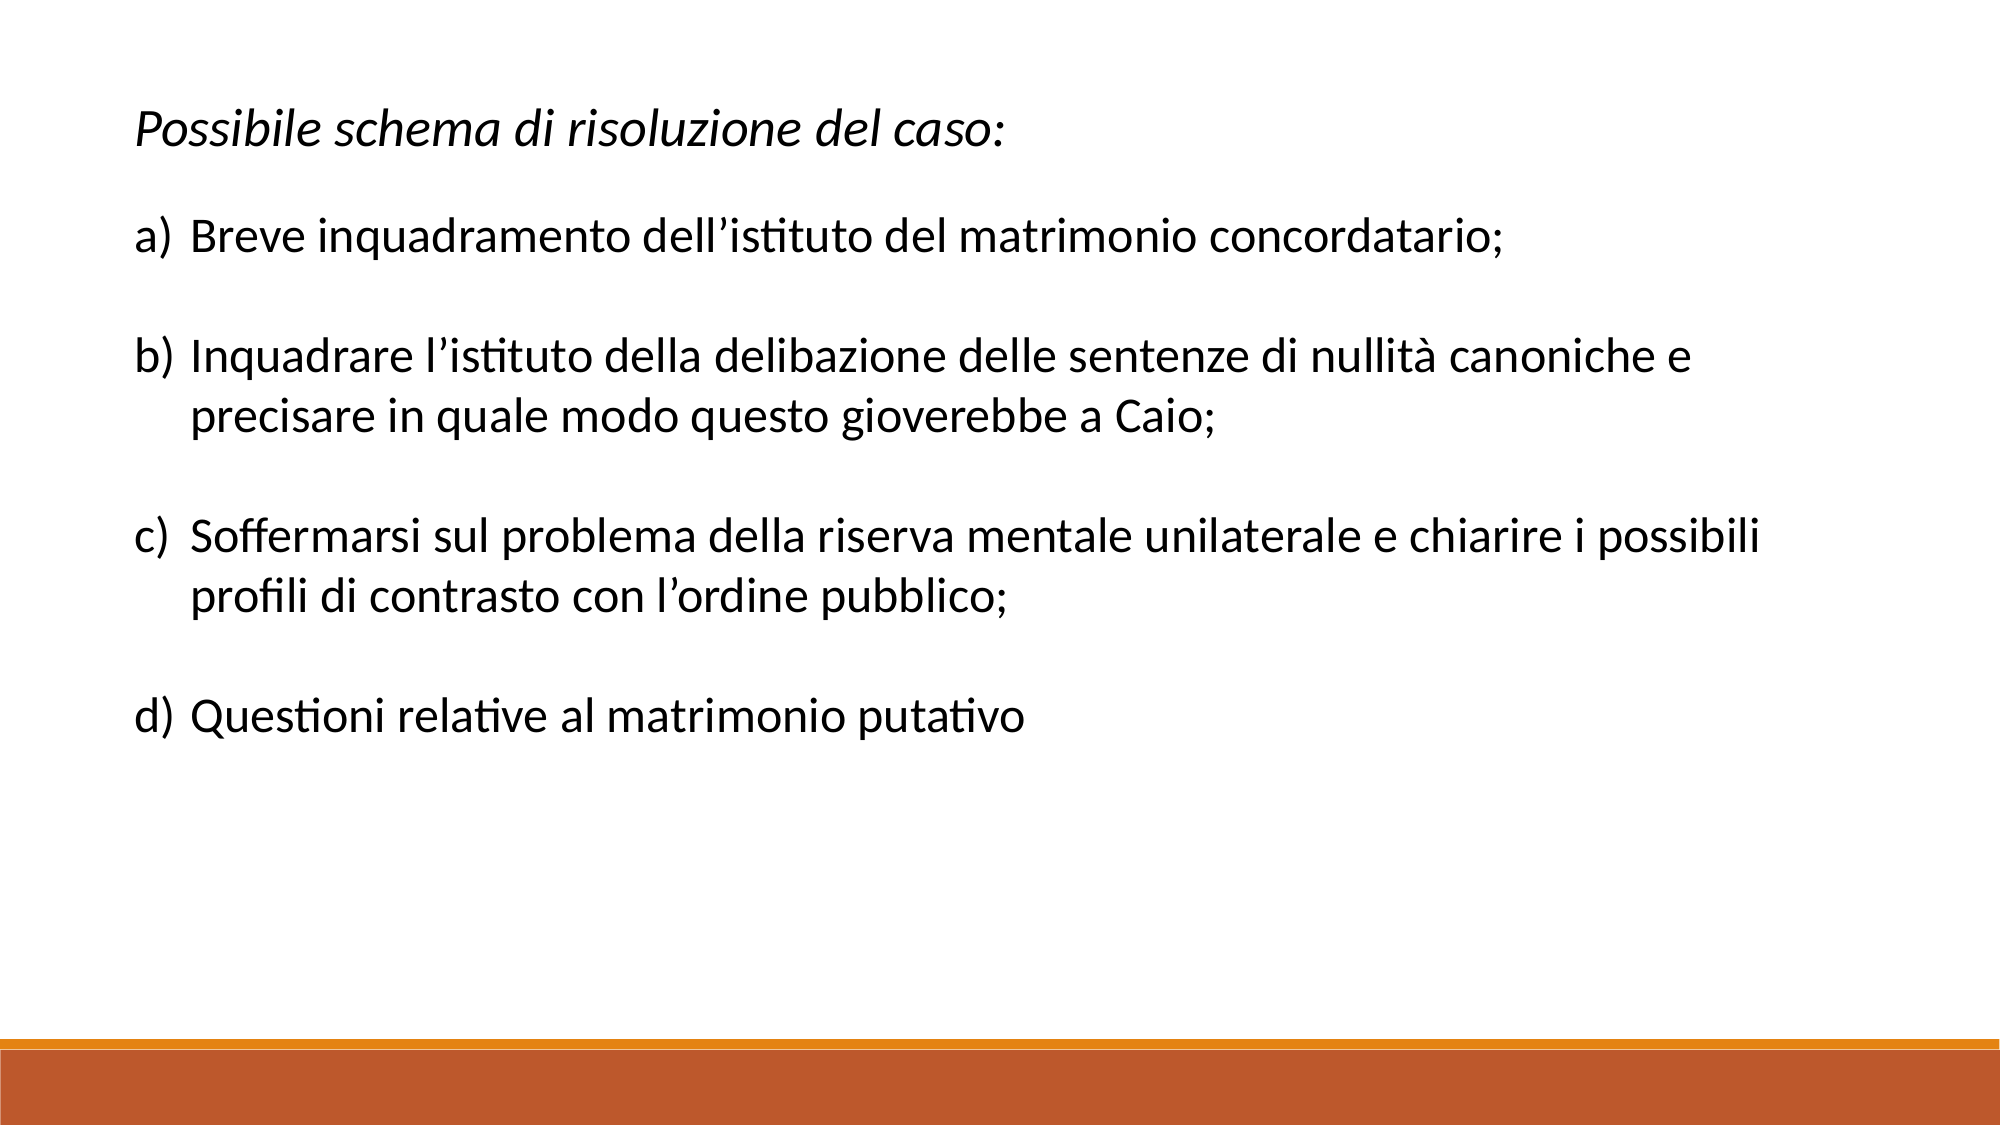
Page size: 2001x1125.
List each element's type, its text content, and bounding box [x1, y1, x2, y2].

text_box Possibile schema di risoluzione del caso: Breve inquadramento dell’istituto del matrimonio concordatario; Inquadrare l’istituto della delibazione delle sentenze di nullità canoniche e precisare in quale modo questo gioverebbe a Caio; Soffermarsi sul problema della riserva mentale unilaterale e chiarire i possibili profili di contrasto con l’ordine pubblico; Questioni relative al matrimonio putativo [119, 84, 1900, 750]
